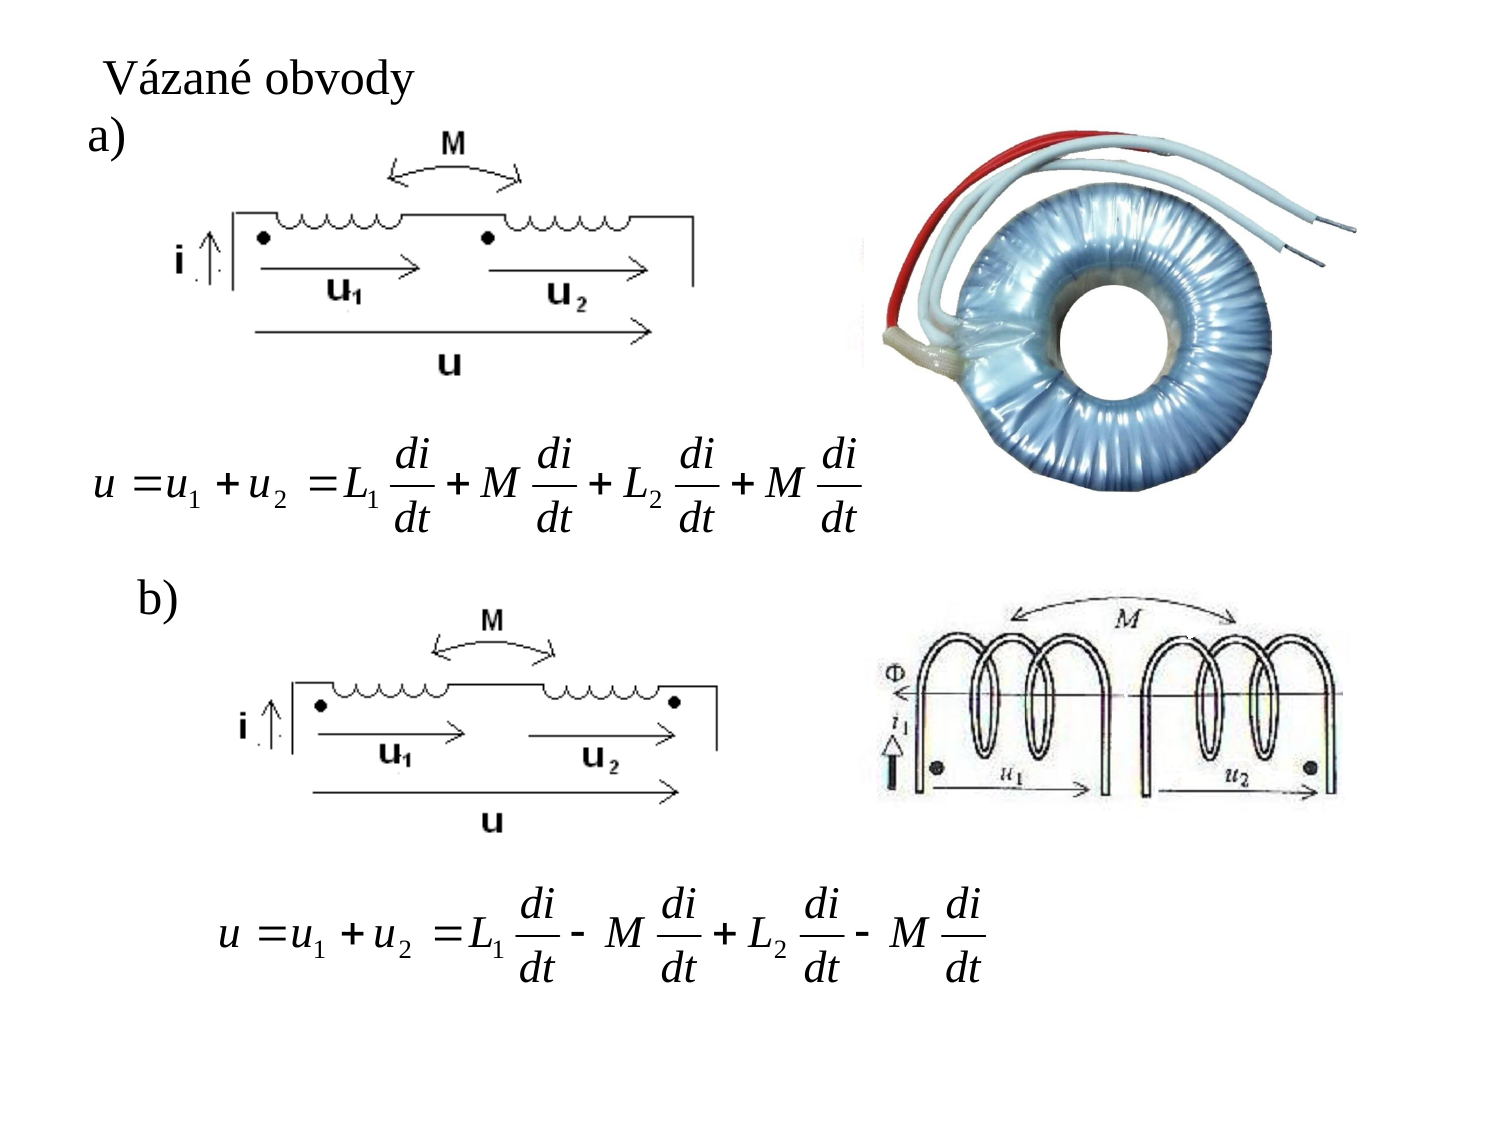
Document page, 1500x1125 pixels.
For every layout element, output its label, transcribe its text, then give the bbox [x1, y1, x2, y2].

picture [199, 599, 757, 856]
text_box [87, 424, 864, 543]
picture [849, 574, 1380, 820]
text_box a) [72, 94, 142, 169]
text_box Vázané obvody [87, 37, 430, 113]
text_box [212, 874, 996, 993]
picture [837, 52, 1365, 553]
picture [149, 124, 750, 399]
text_box b) [122, 556, 195, 632]
